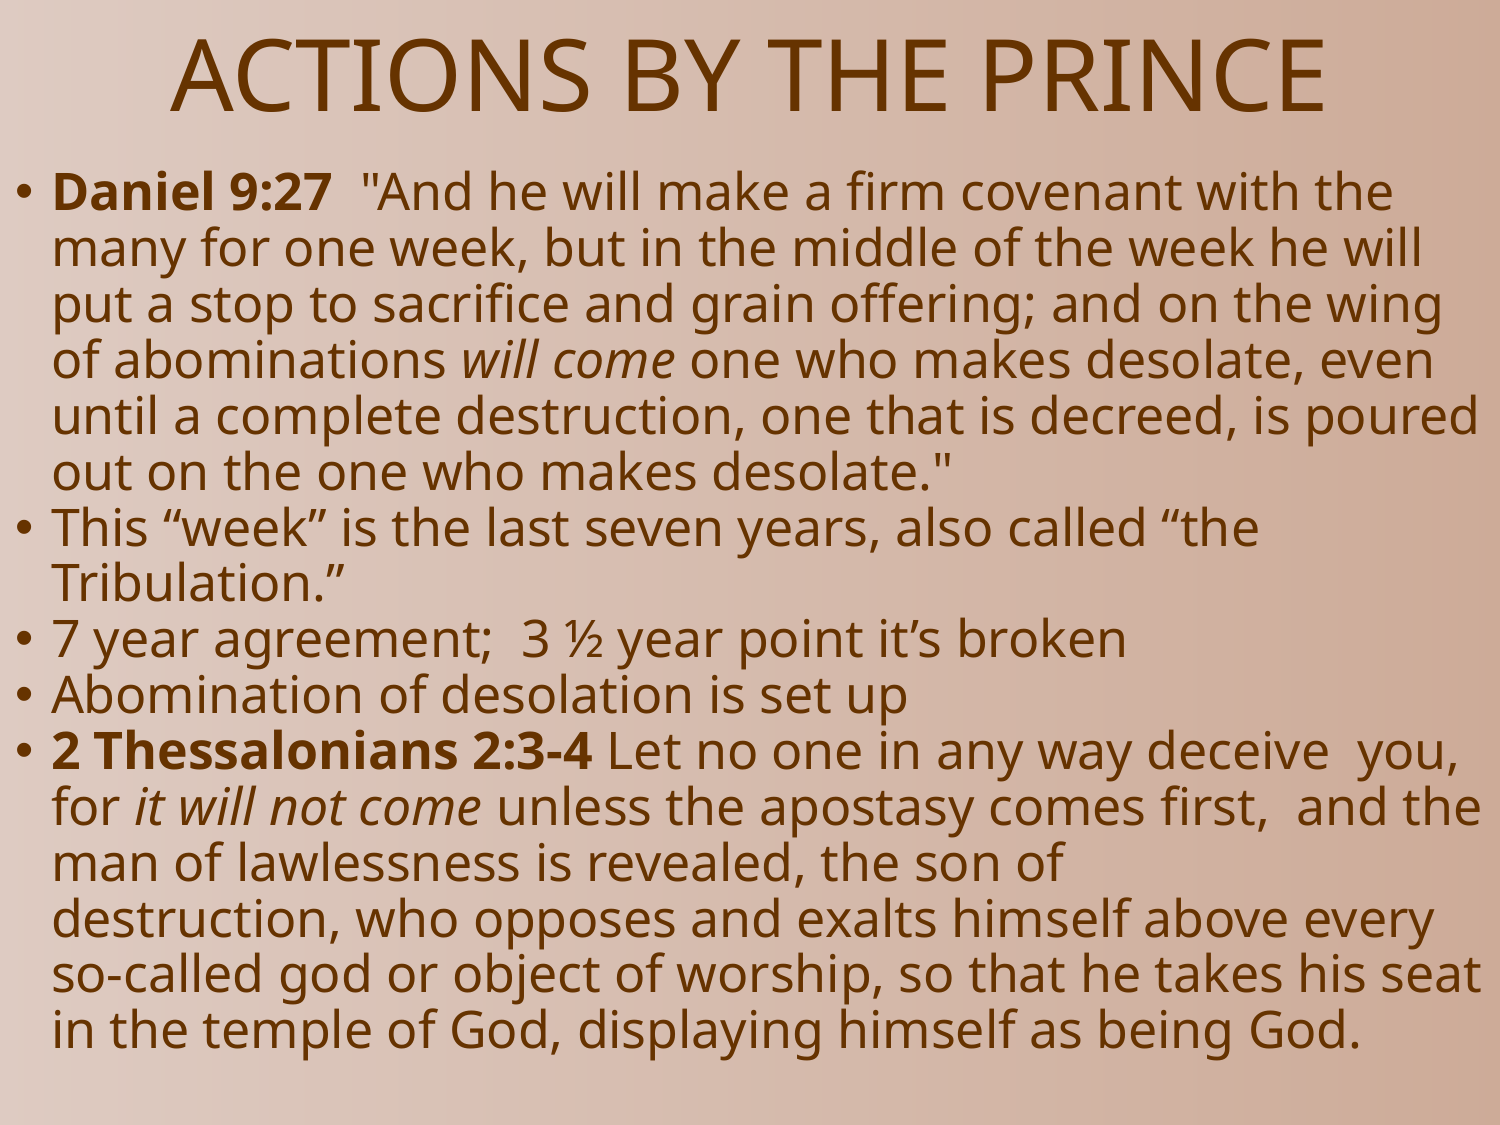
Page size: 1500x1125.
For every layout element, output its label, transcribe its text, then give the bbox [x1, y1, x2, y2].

title ACTIONS BY THE PRINCE [0, 0, 1500, 158]
list Daniel 9:27 "And he will make a firm covenant with the many for one week, but in the middle of the week he will put a stop to sacrifice and grain offering; and on the wing of abominations will come one who makes desolate, even until a complete destruction, one that is decreed, is poured out on the one who makes desolate." This “week” is the last seven years, also called “the Tribulation.” 7 year agreement; 3 ½ year point it’s broken Abomination of desolation is set up 2 Thessalonians 2:3-4 Let no one in any way deceive you, for it will not come unless the apostasy comes first, and the man of lawlessness is revealed, the son of destruction, who opposes and exalts himself above every so-called god or object of worship, so that he takes his seat in the temple of God, displaying himself as being God. [0, 158, 1500, 1125]
